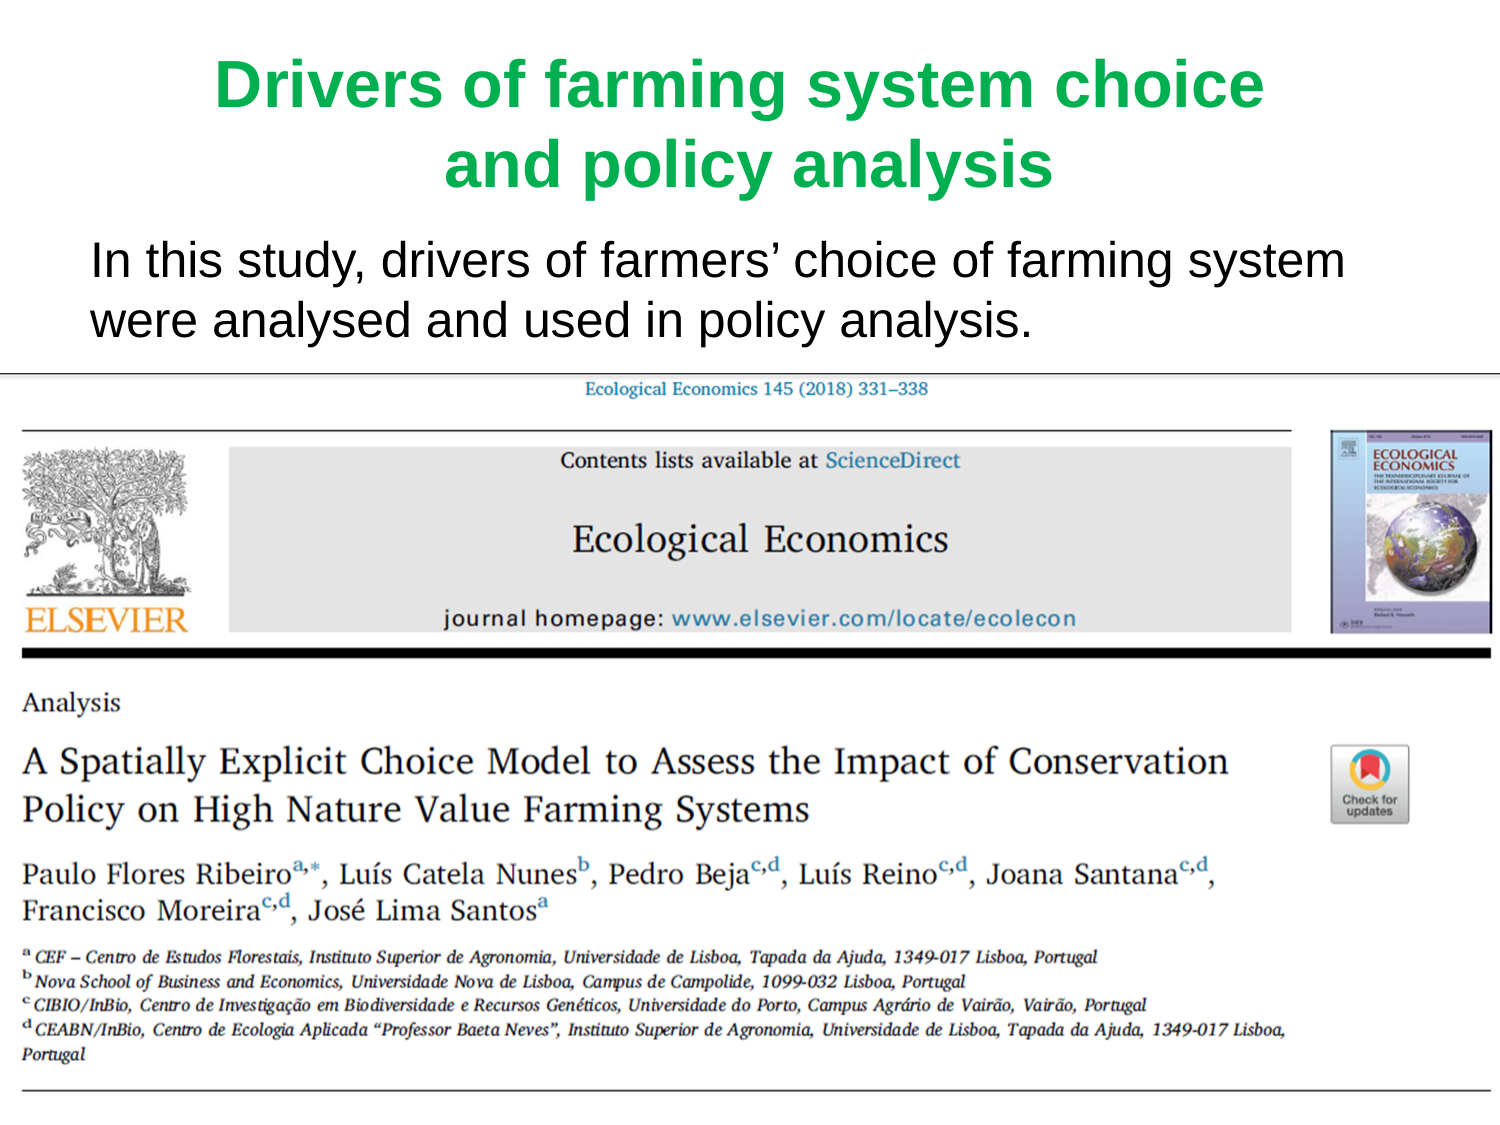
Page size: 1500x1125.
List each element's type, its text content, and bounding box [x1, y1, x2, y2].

list In this study, drivers of farmers’ choice of farming system were analysed and used in policy analysis. [75, 219, 1425, 362]
picture [0, 373, 1500, 1125]
title Drivers of farming system choice and policy analysis [61, 45, 1439, 197]
